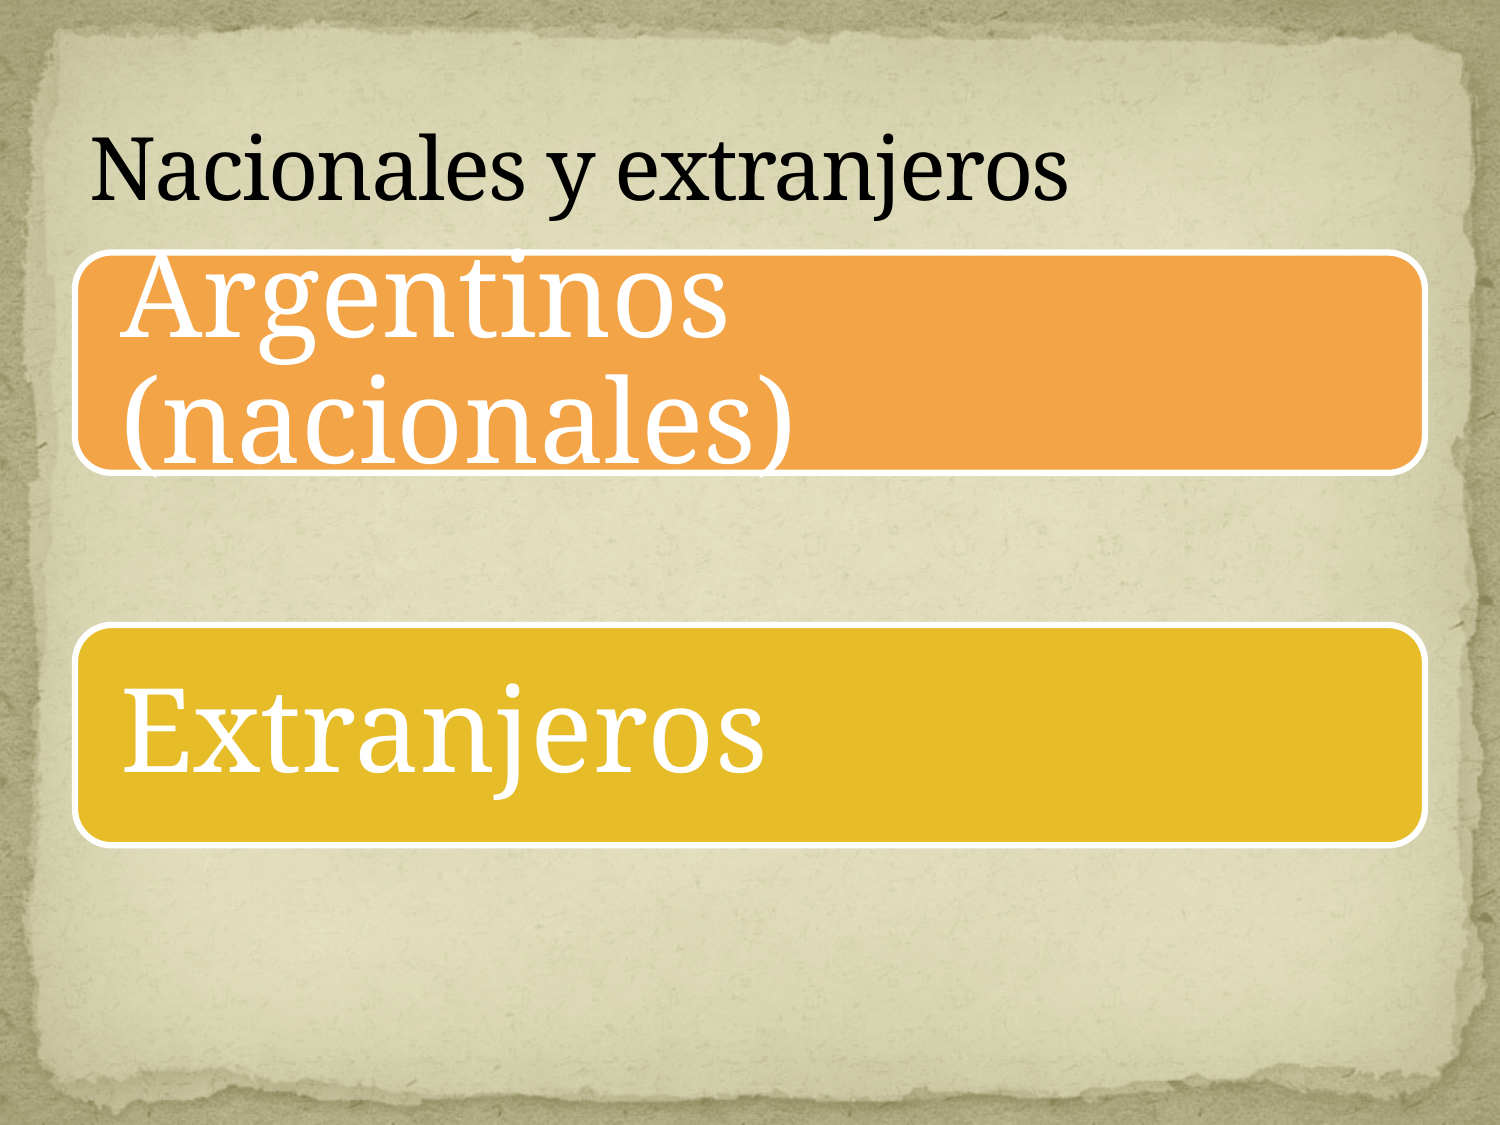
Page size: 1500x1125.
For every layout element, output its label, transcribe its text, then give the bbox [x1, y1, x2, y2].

title Nacionales y extranjeros [74, 24, 1425, 225]
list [77, 252, 1424, 998]
